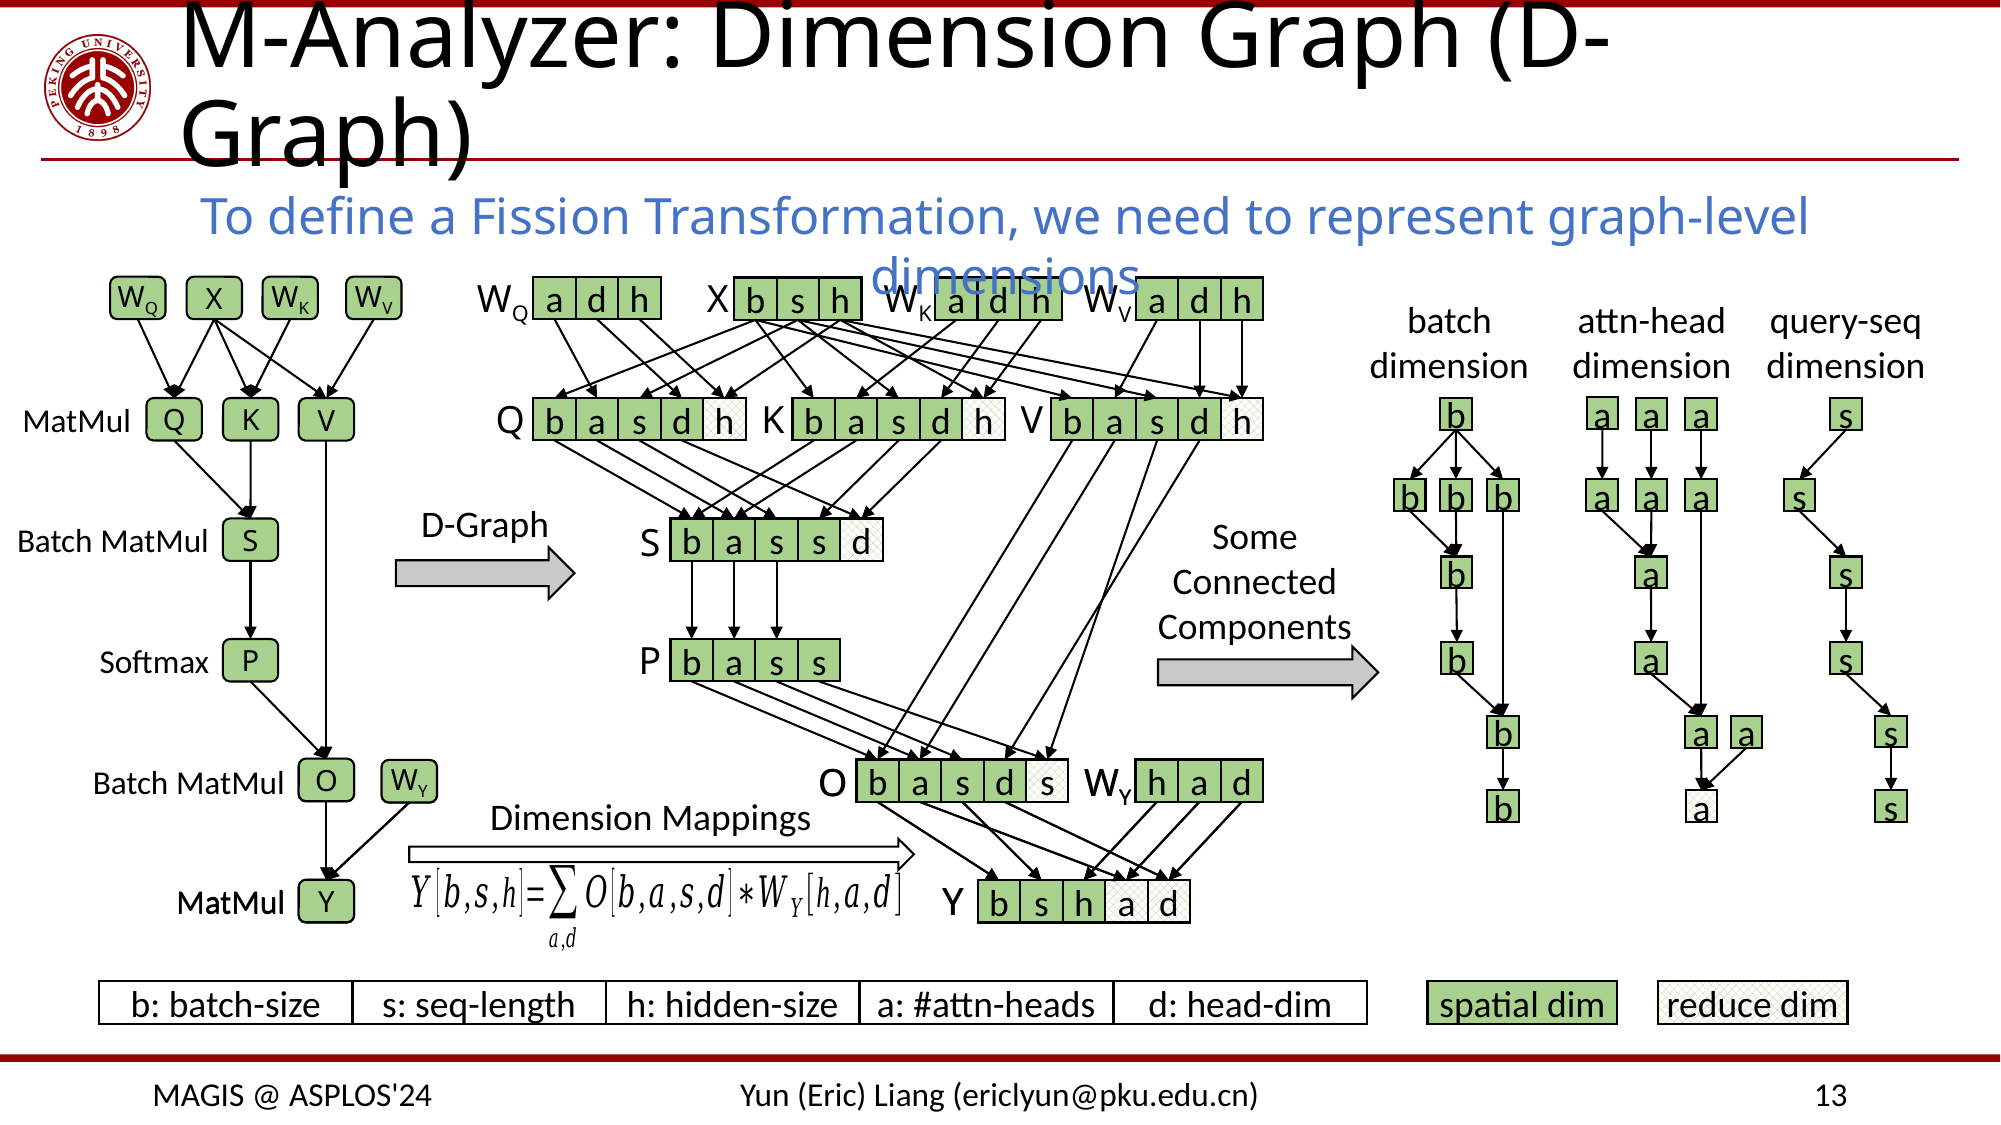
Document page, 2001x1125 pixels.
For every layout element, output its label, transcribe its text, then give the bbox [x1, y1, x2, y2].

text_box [1341, 288, 1545, 822]
picture [44, 34, 151, 141]
title M-Analyzer: Dimension Graph (D-Graph) [163, 25, 1889, 151]
text_box To define a Fission Transformation, we need to represent graph-level dimensions [98, 176, 1913, 312]
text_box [1740, 288, 1952, 822]
slide_number 13 [1412, 1062, 1863, 1123]
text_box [158, 758, 437, 929]
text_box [1545, 288, 1740, 822]
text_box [1139, 505, 1341, 699]
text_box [463, 267, 1264, 785]
slide_number MAGIS @ ASPLOS'24 [137, 1062, 588, 1123]
footer Yun (Eric) Liang (ericlyun@pku.edu.cn) [662, 1062, 1338, 1123]
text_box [1427, 981, 1848, 1024]
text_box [805, 751, 1264, 931]
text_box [98, 981, 1368, 1024]
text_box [0, 276, 437, 930]
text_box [463, 870, 805, 931]
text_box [409, 785, 914, 870]
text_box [384, 493, 586, 600]
